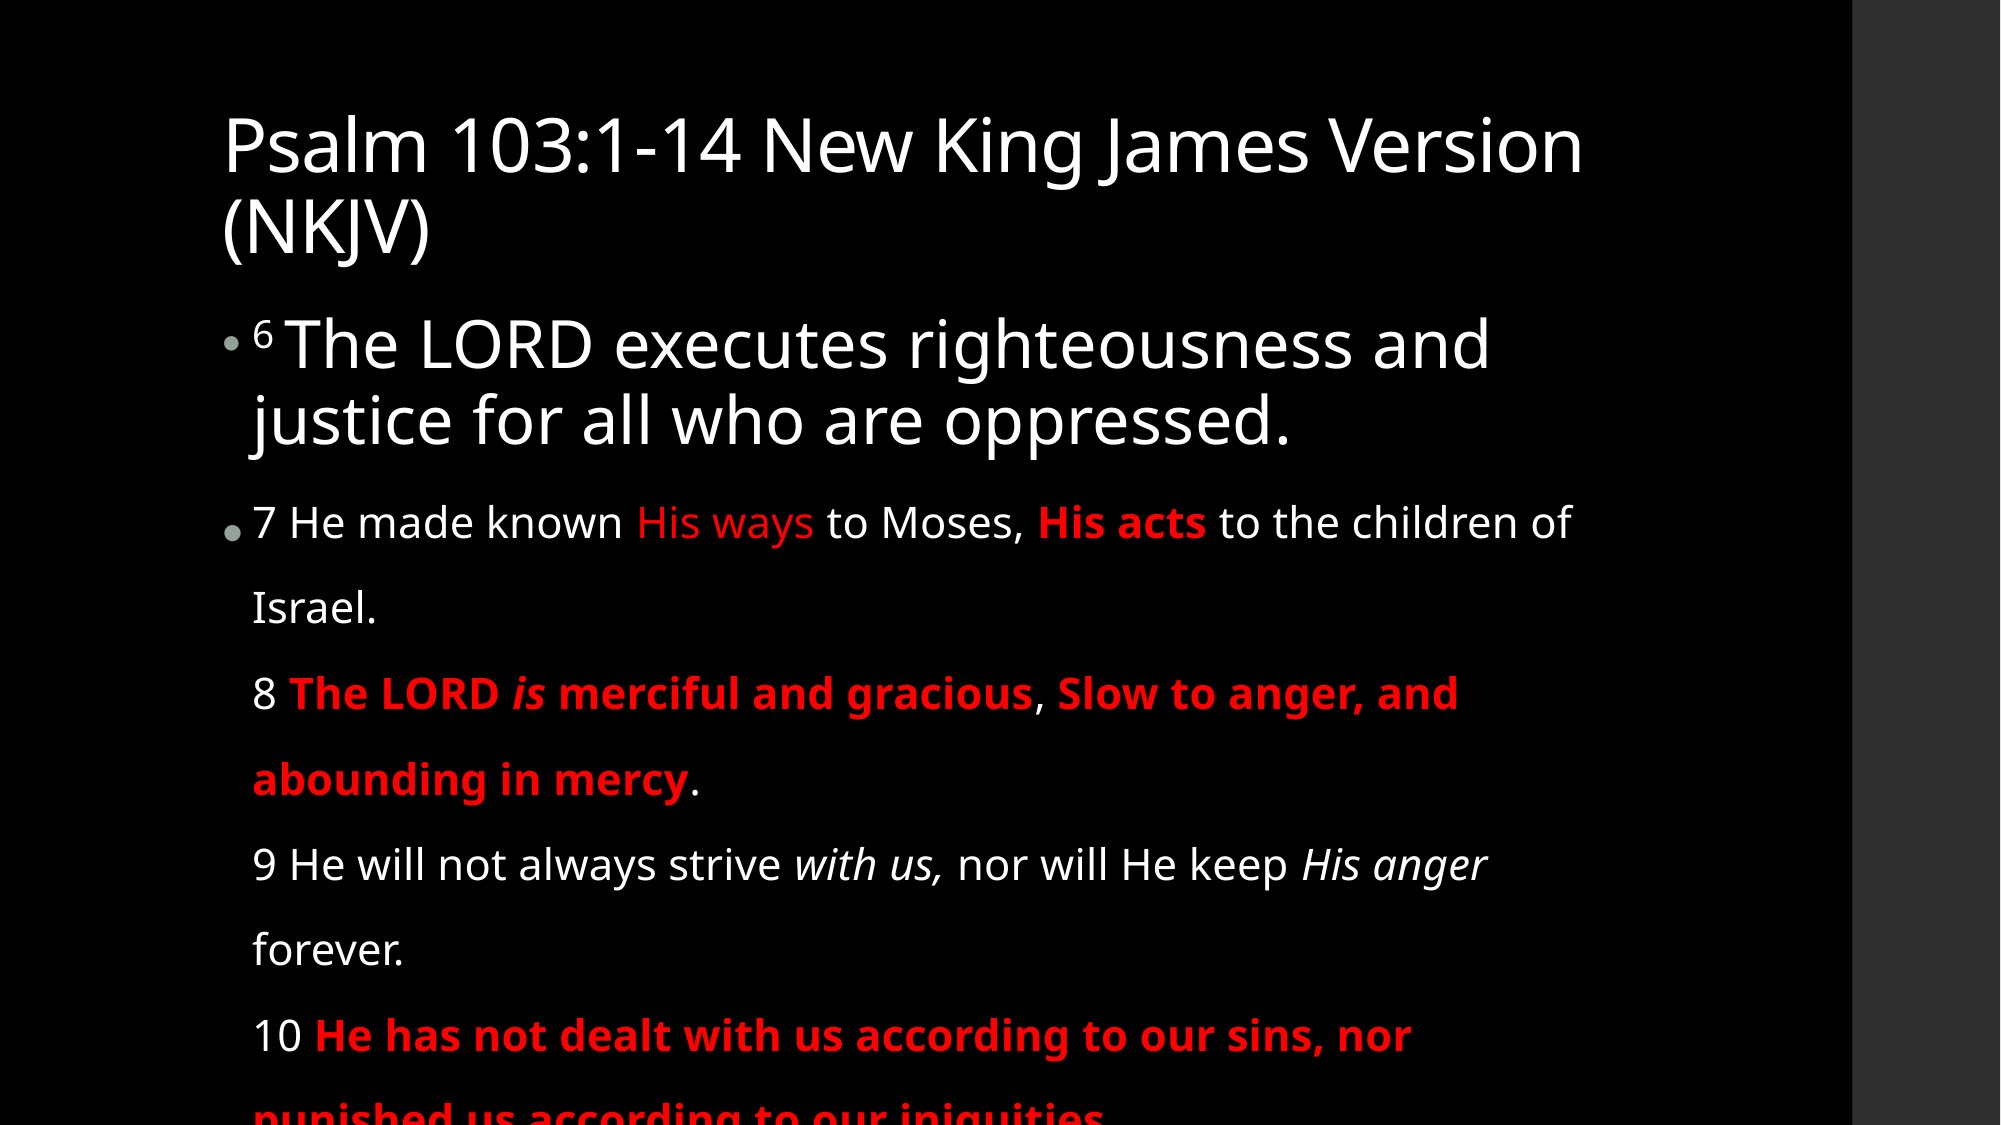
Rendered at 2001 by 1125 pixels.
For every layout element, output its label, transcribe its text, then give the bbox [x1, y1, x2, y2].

list 6 The Lord executes righteousness and justice for all who are oppressed. 7 He made known His ways to Moses, His acts to the children of Israel. 8 The Lord is merciful and gracious, Slow to anger, and abounding in mercy. 9 He will not always strive with us, nor will He keep His anger forever. 10 He has not dealt with us according to our sins, nor punished us according to our iniquities. [206, 299, 1617, 1014]
title Psalm 103:1-14 New King James Version (NKJV) [206, 60, 1797, 278]
